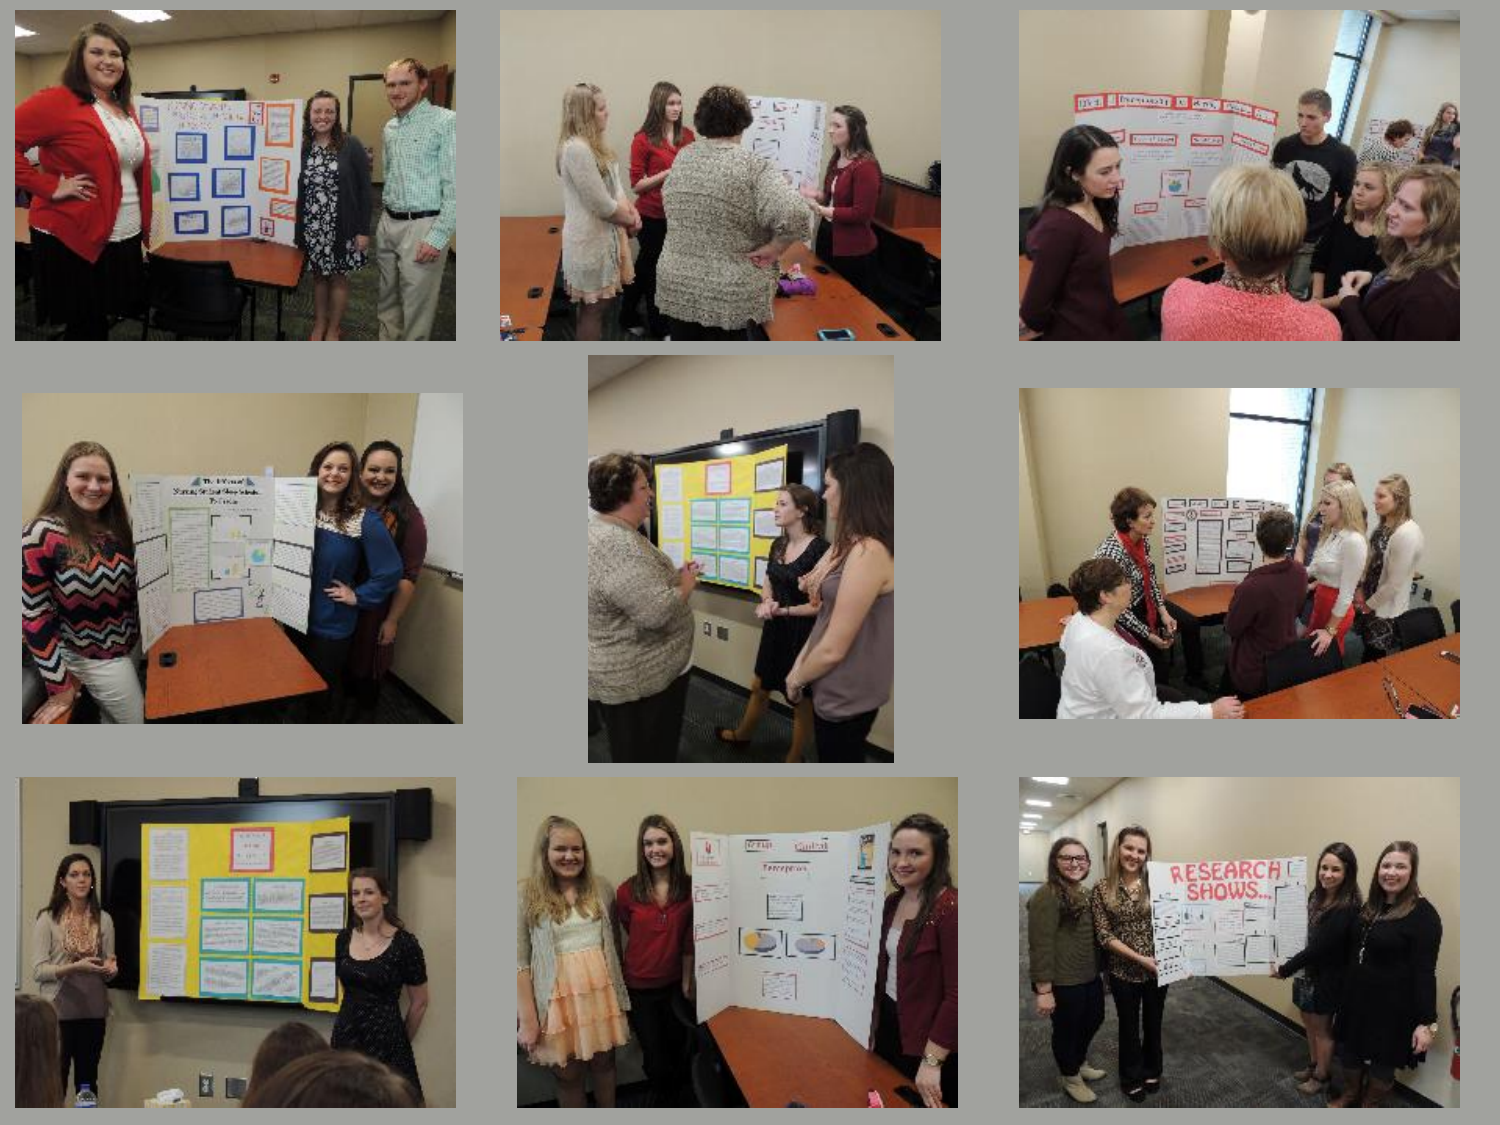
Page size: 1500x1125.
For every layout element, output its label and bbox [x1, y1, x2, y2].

picture [1019, 387, 1460, 719]
picture [500, 10, 941, 341]
picture [1019, 10, 1460, 341]
picture [21, 393, 463, 725]
picture [587, 354, 894, 764]
picture [15, 777, 457, 1108]
picture [15, 9, 457, 341]
picture [517, 777, 958, 1108]
picture [1019, 777, 1460, 1108]
